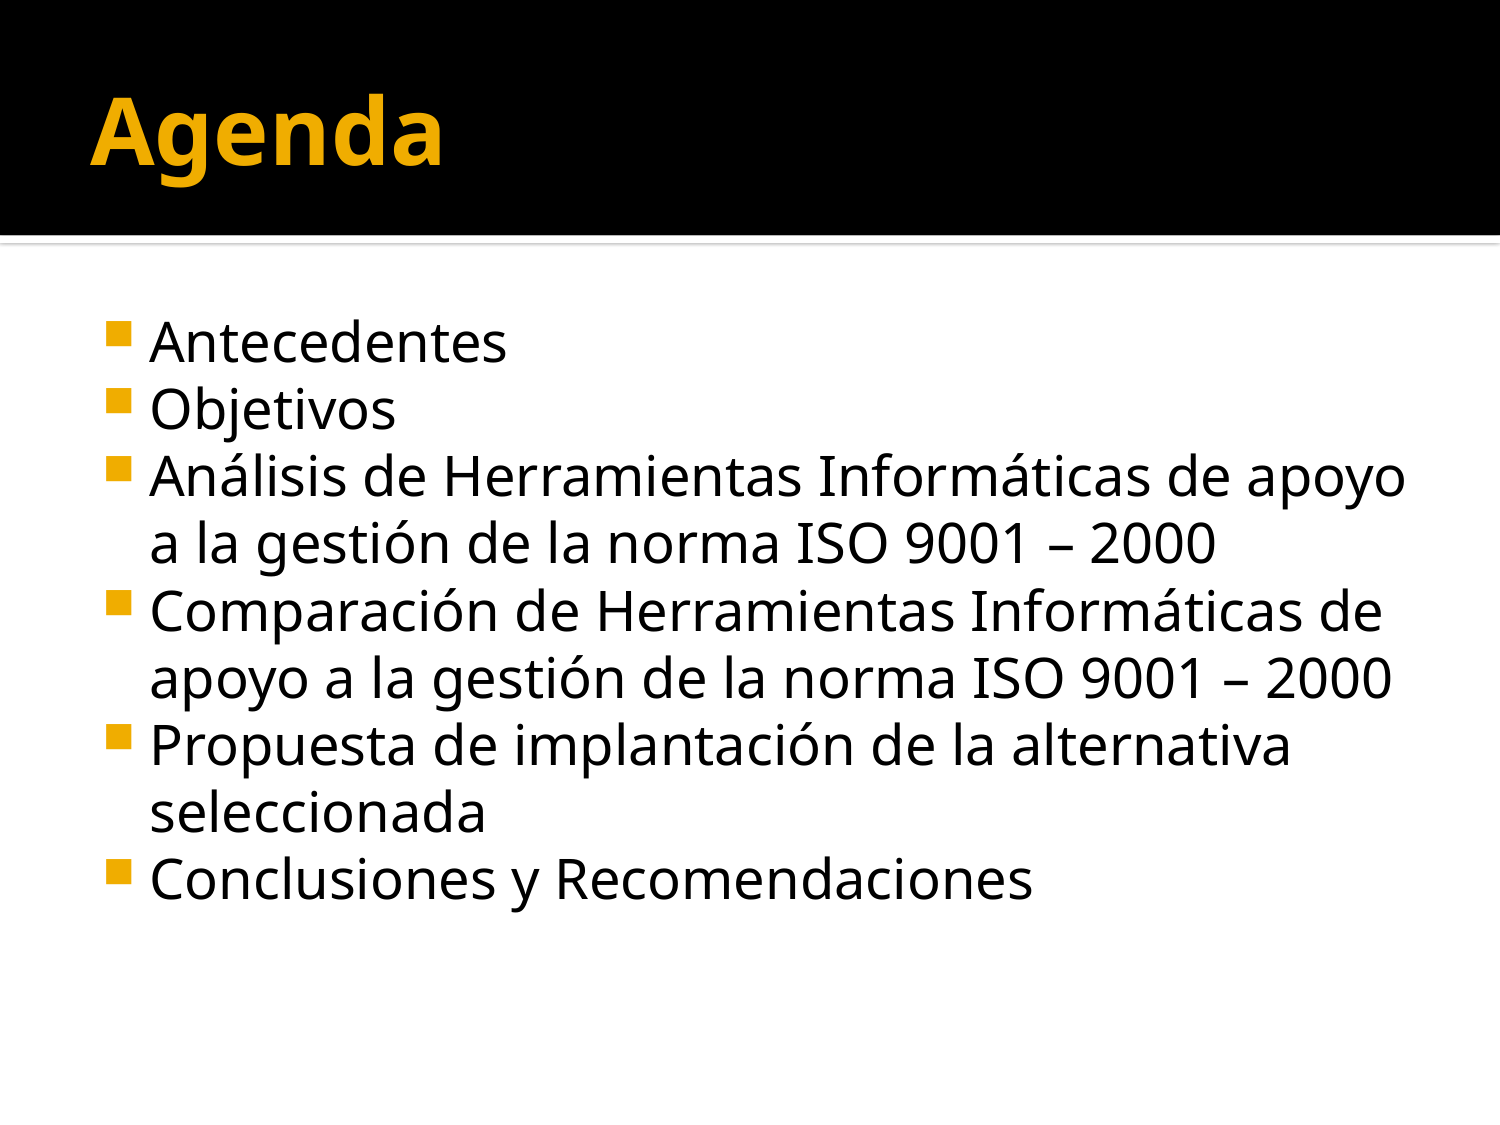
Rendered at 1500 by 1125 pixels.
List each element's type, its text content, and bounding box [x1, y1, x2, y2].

title Agenda [75, 25, 1425, 231]
list Antecedentes Objetivos Análisis de Herramientas Informáticas de apoyo a la gestión de la norma ISO 9001 – 2000 Comparación de Herramientas Informáticas de apoyo a la gestión de la norma ISO 9001 – 2000 Propuesta de implantación de la alternativa seleccionada Conclusiones y Recomendaciones [75, 291, 1425, 1050]
